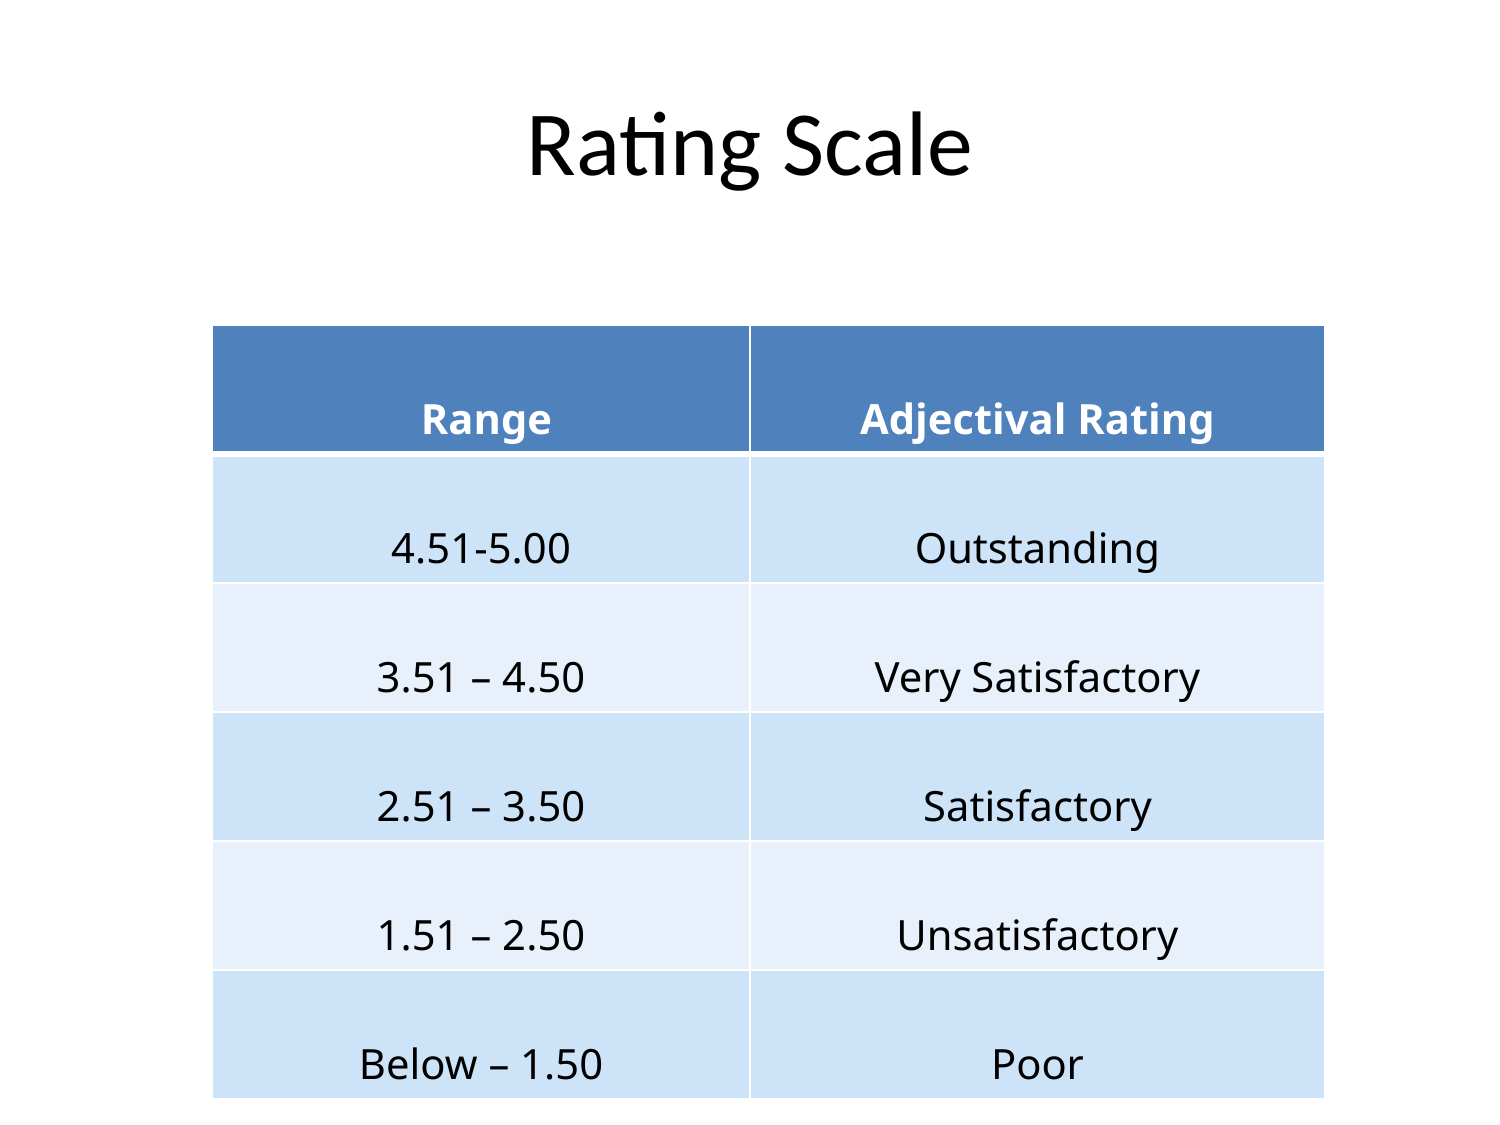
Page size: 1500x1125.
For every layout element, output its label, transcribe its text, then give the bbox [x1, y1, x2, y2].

table_cell 3.51 – 4.50 [213, 584, 749, 711]
table_header Range [213, 326, 749, 451]
title Rating Scale [75, 45, 1425, 233]
table_header Adjectival Rating [751, 326, 1324, 451]
table_cell 4.51-5.00 [213, 457, 749, 582]
table_cell Outstanding [751, 457, 1324, 582]
table_cell Poor [751, 971, 1324, 1098]
table_cell 2.51 – 3.50 [213, 713, 749, 840]
table_cell Very Satisfactory [751, 584, 1324, 711]
table_cell Unsatisfactory [751, 842, 1324, 969]
table_cell 1.51 – 2.50 [213, 842, 749, 969]
table_cell Below – 1.50 [213, 971, 749, 1098]
table_cell Satisfactory [751, 713, 1324, 840]
